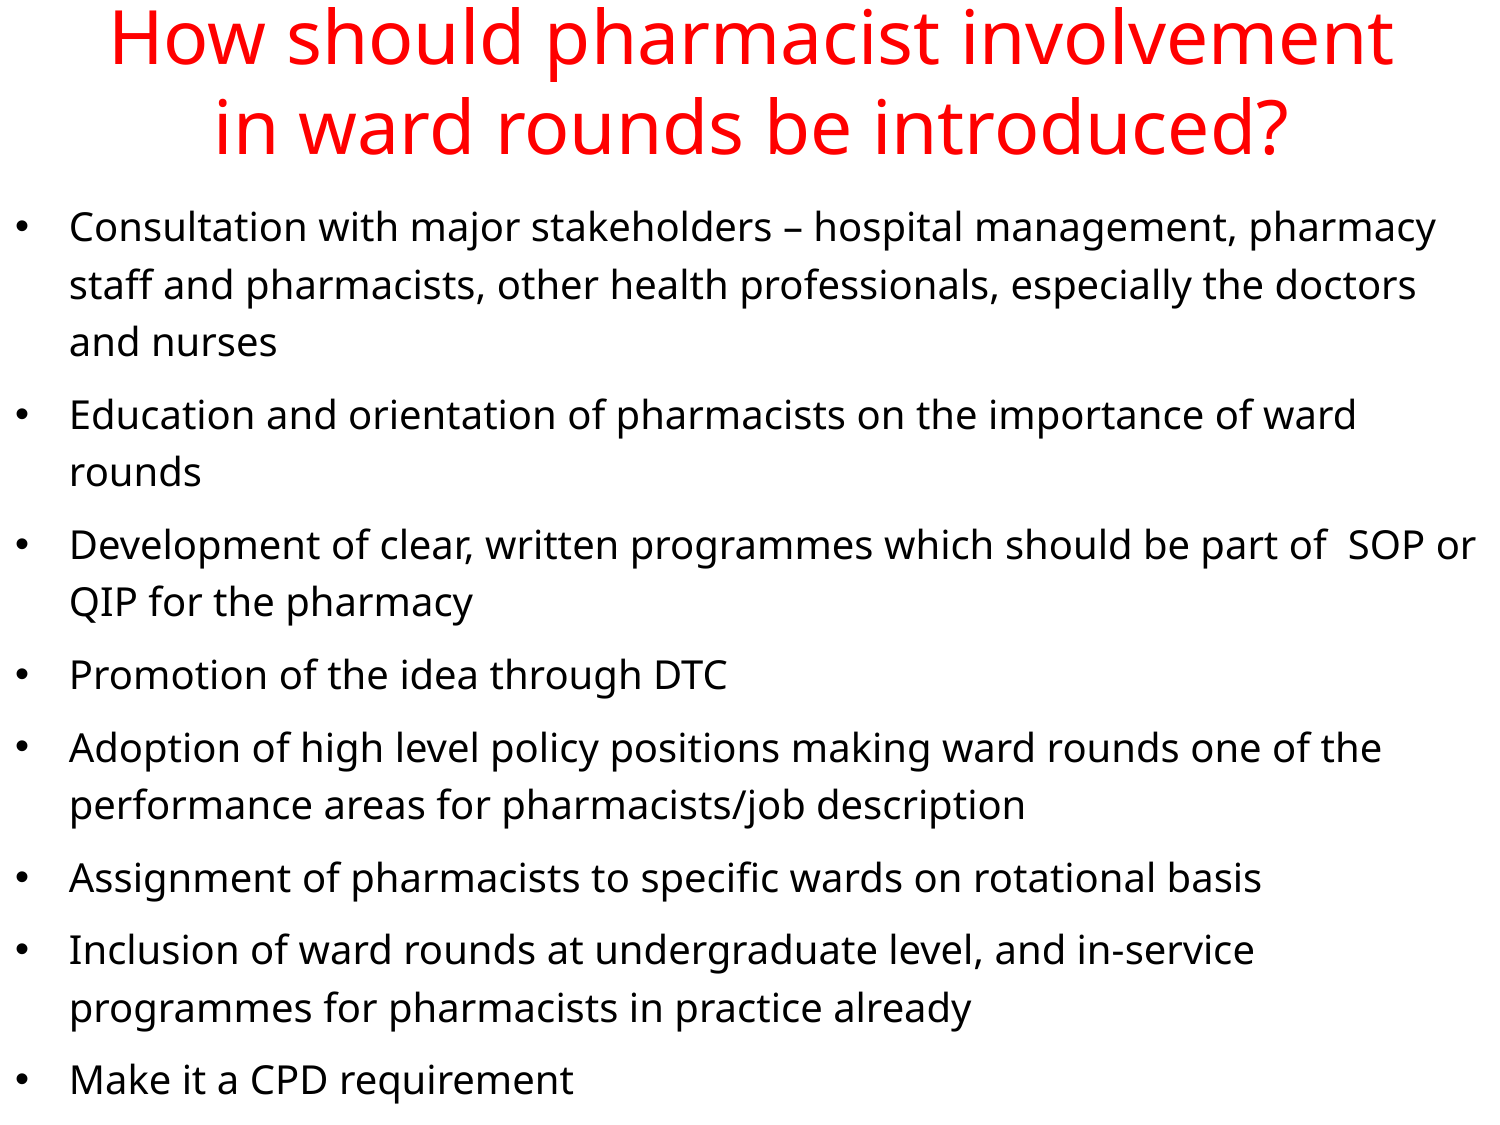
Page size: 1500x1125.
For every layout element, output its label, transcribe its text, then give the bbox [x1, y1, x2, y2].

list Consultation with major stakeholders – hospital management, pharmacy staff and pharmacists, other health professionals, especially the doctors and nurses Education and orientation of pharmacists on the importance of ward rounds Development of clear, written programmes which should be part of SOP or QIP for the pharmacy Promotion of the idea through DTC Adoption of high level policy positions making ward rounds one of the performance areas for pharmacists/job description Assignment of pharmacists to specific wards on rotational basis Inclusion of ward rounds at undergraduate level, and in-service programmes for pharmacists in practice already Make it a CPD requirement [0, 184, 1500, 1125]
title How should pharmacist involvement in ward rounds be introduced? [76, 30, 1427, 184]
